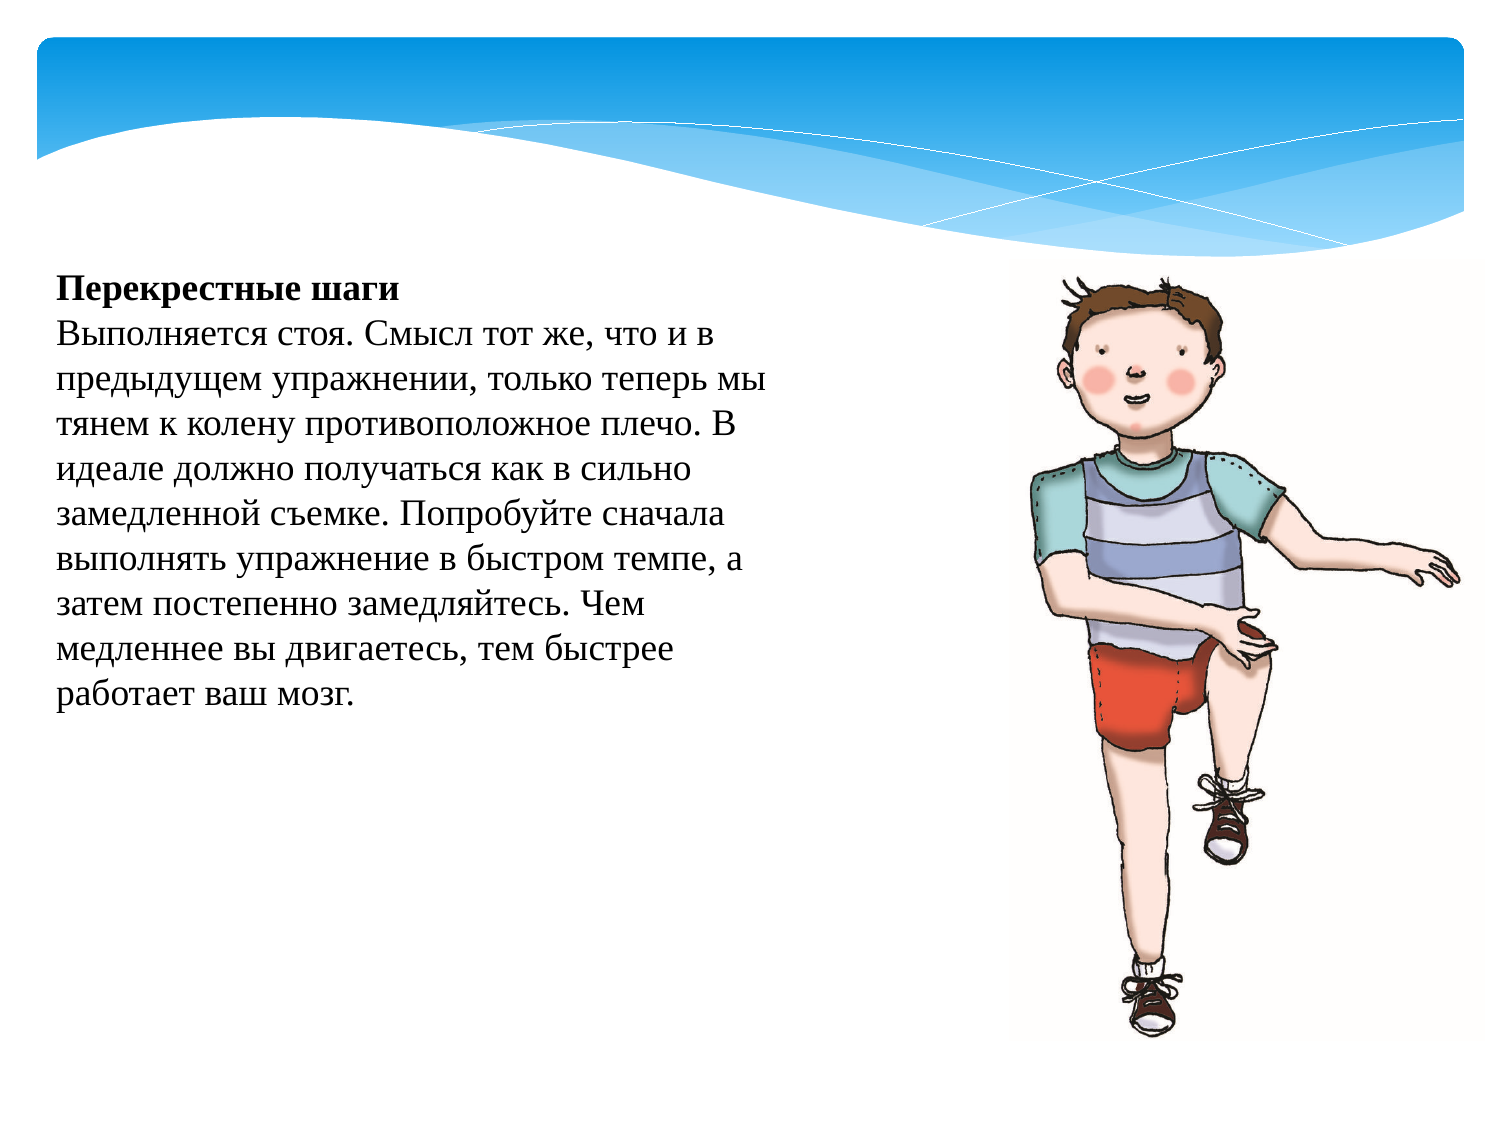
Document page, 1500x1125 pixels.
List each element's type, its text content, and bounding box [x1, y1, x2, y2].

text_box Перекрестные шаги Выполняется стоя. Смысл тот же, что и в предыдущем упражнении, только теперь мы тянем к колену противоположное плечо. В идеале должно получаться как в сильно замедленной съемке. Попробуйте сначала выполнять упражнение в быстром темпе, а затем постепенно замедляйтесь. Чем медленнее вы двигаетесь, тем быстрее работает ваш мозг. [41, 255, 807, 721]
picture [1009, 259, 1485, 1041]
